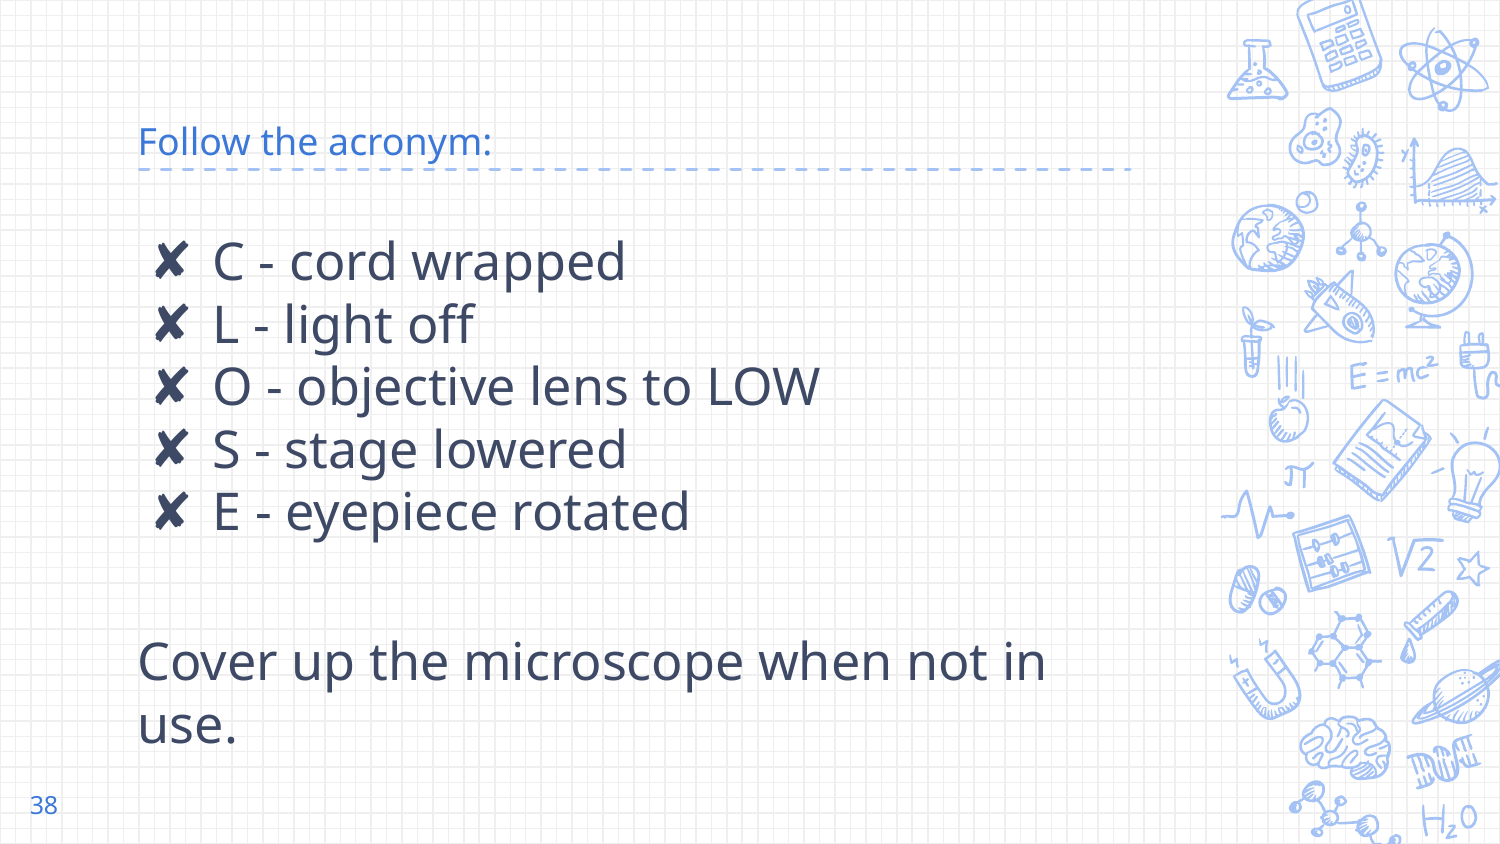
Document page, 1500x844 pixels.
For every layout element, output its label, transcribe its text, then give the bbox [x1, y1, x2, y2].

slide_number 38 [14, 774, 105, 840]
list C - cord wrapped L - light off O - objective lens to LOW S - stage lowered E - eyepiece rotated Cover up the microscope when not in use. [122, 213, 1130, 806]
title Follow the acronym: [122, 36, 1130, 178]
